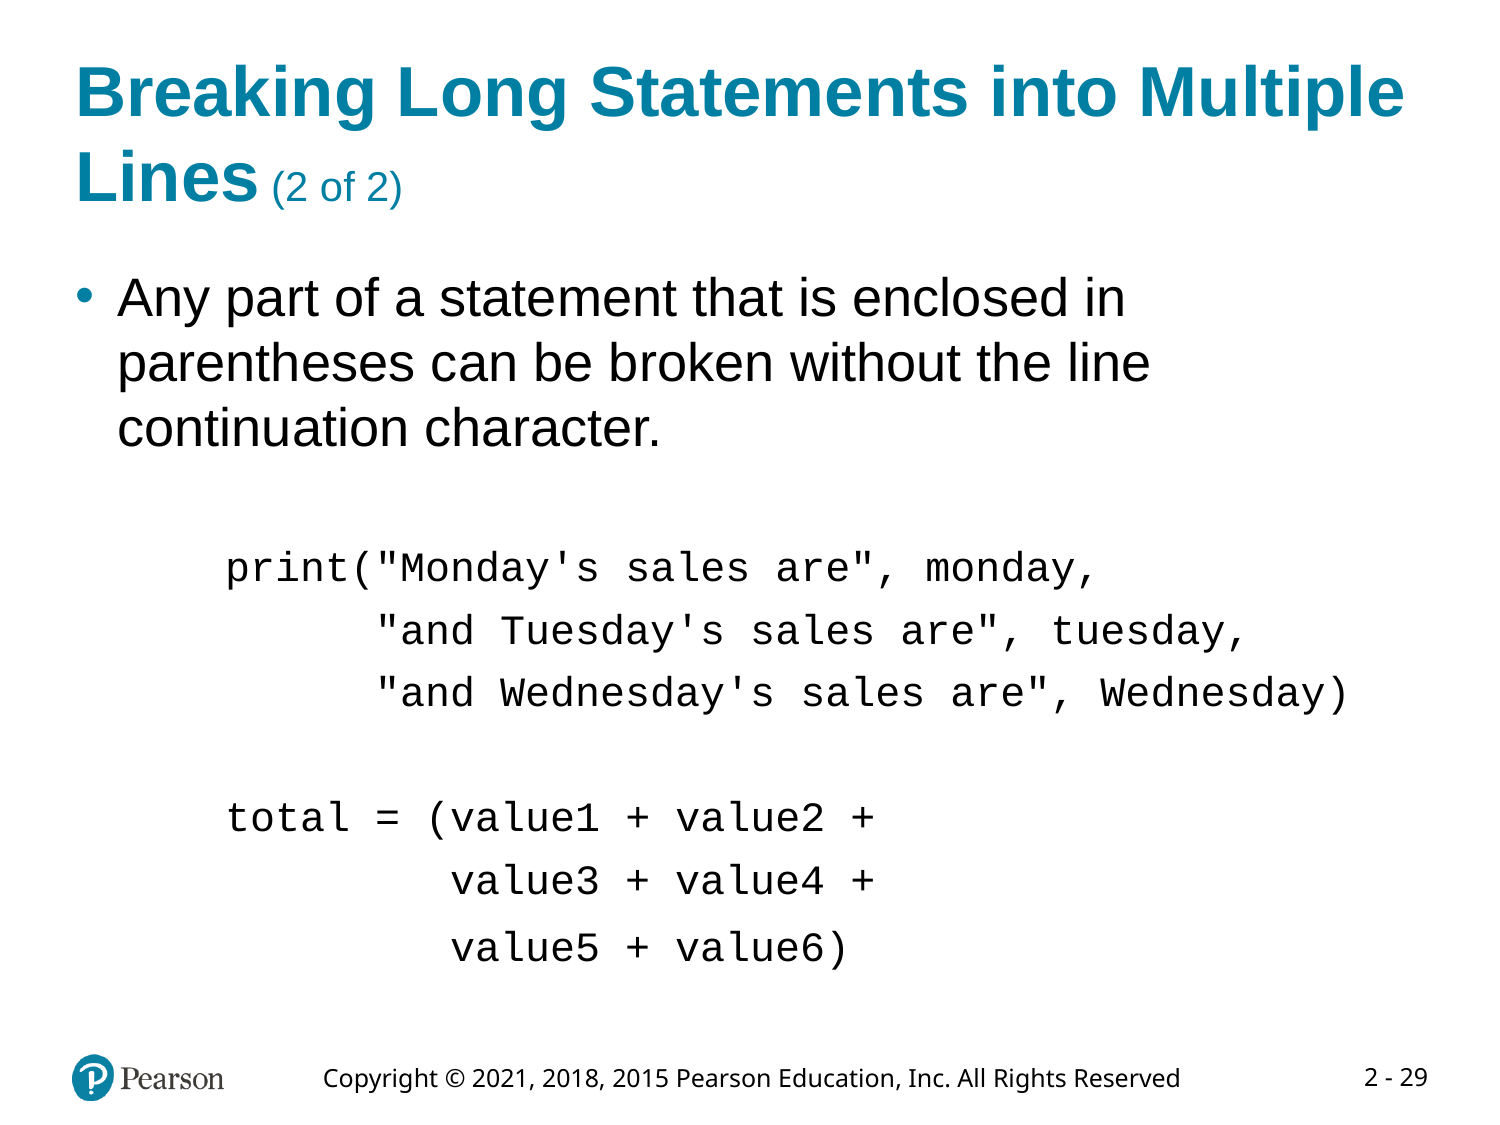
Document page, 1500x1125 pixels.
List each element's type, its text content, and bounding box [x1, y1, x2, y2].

title Breaking Long Statements into Multiple Lines (2 of 2) [75, 35, 1425, 216]
picture [72, 1054, 89, 1072]
picture [81, 1064, 107, 1089]
list Any part of a statement that is enclosed in parentheses can be broken without the line continuation character. print("Monday's sales are", monday, "and Tuesday's sales are", tuesday, "and Wednesday's sales are", Wednesday) total = (value1 + value2 + value3 + value4 + value5 + value6) [75, 262, 1425, 1005]
picture [99, 1054, 224, 1101]
picture [72, 1087, 83, 1101]
